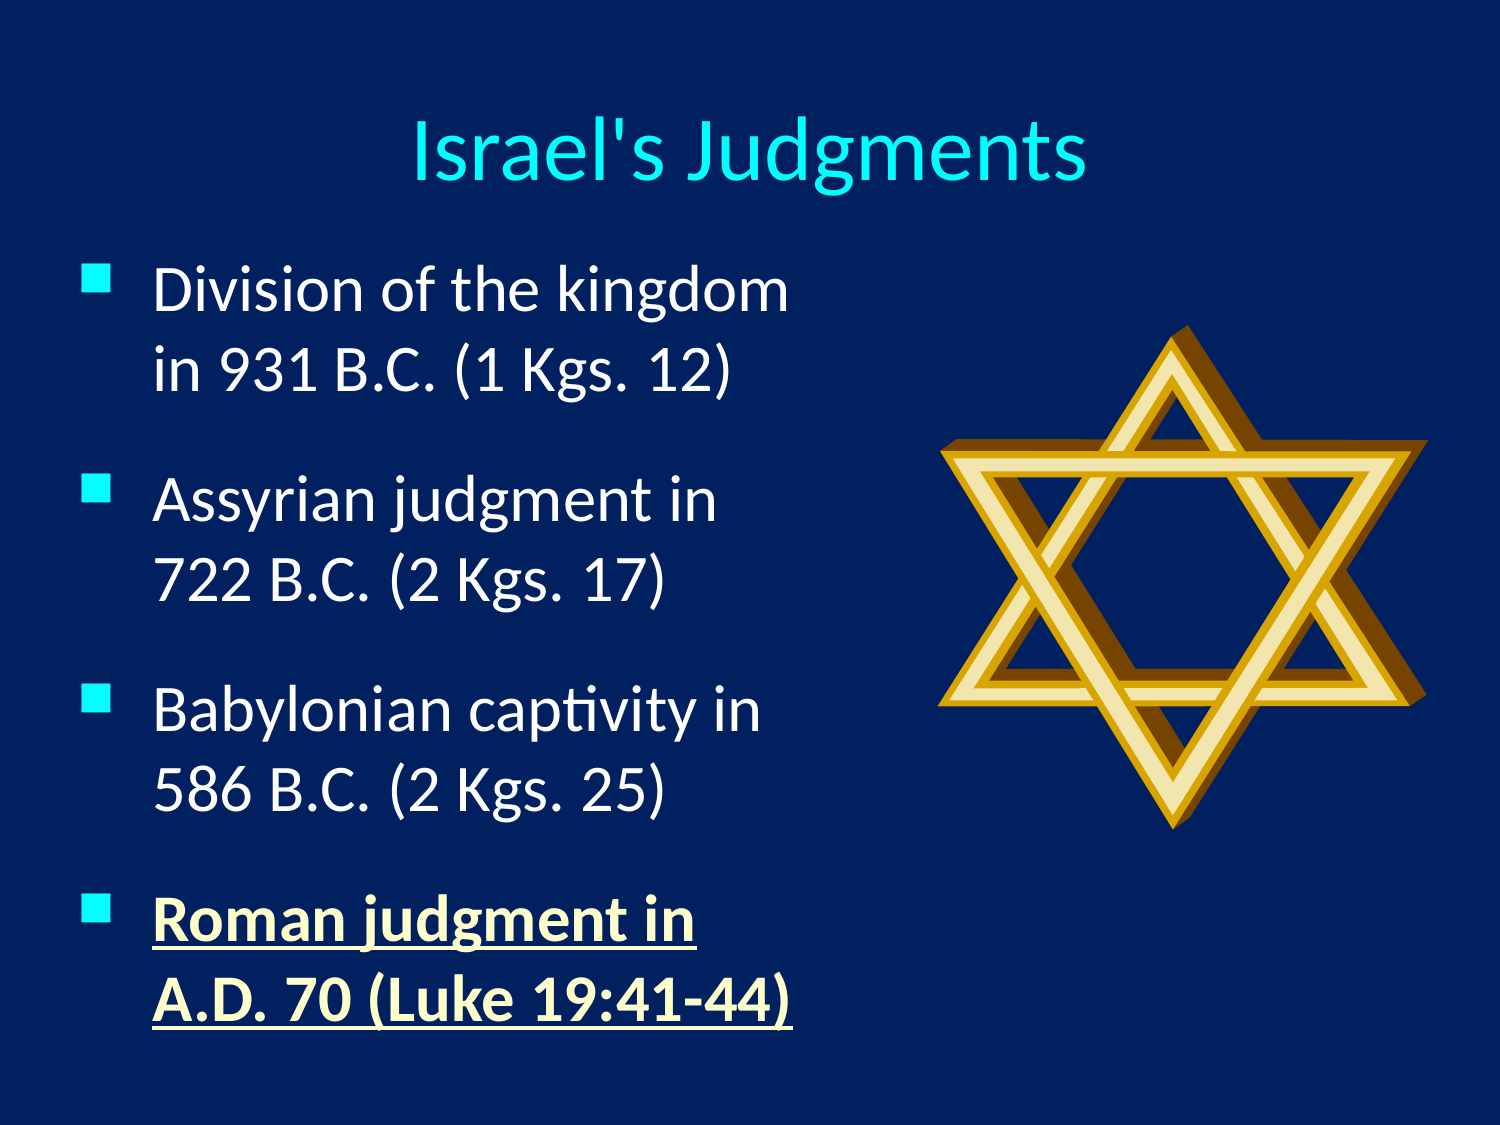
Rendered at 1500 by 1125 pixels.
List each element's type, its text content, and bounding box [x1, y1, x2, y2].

picture [937, 324, 1429, 830]
title Israel's Judgments [112, 49, 1388, 238]
list Division of the kingdom in 931 B.C. (1 Kgs. 12) Assyrian judgment in 722 B.C. (2 Kgs. 17) Babylonian captivity in 586 B.C. (2 Kgs. 25) Roman judgment in A.D. 70 (Luke 19:41-44) [62, 237, 826, 913]
